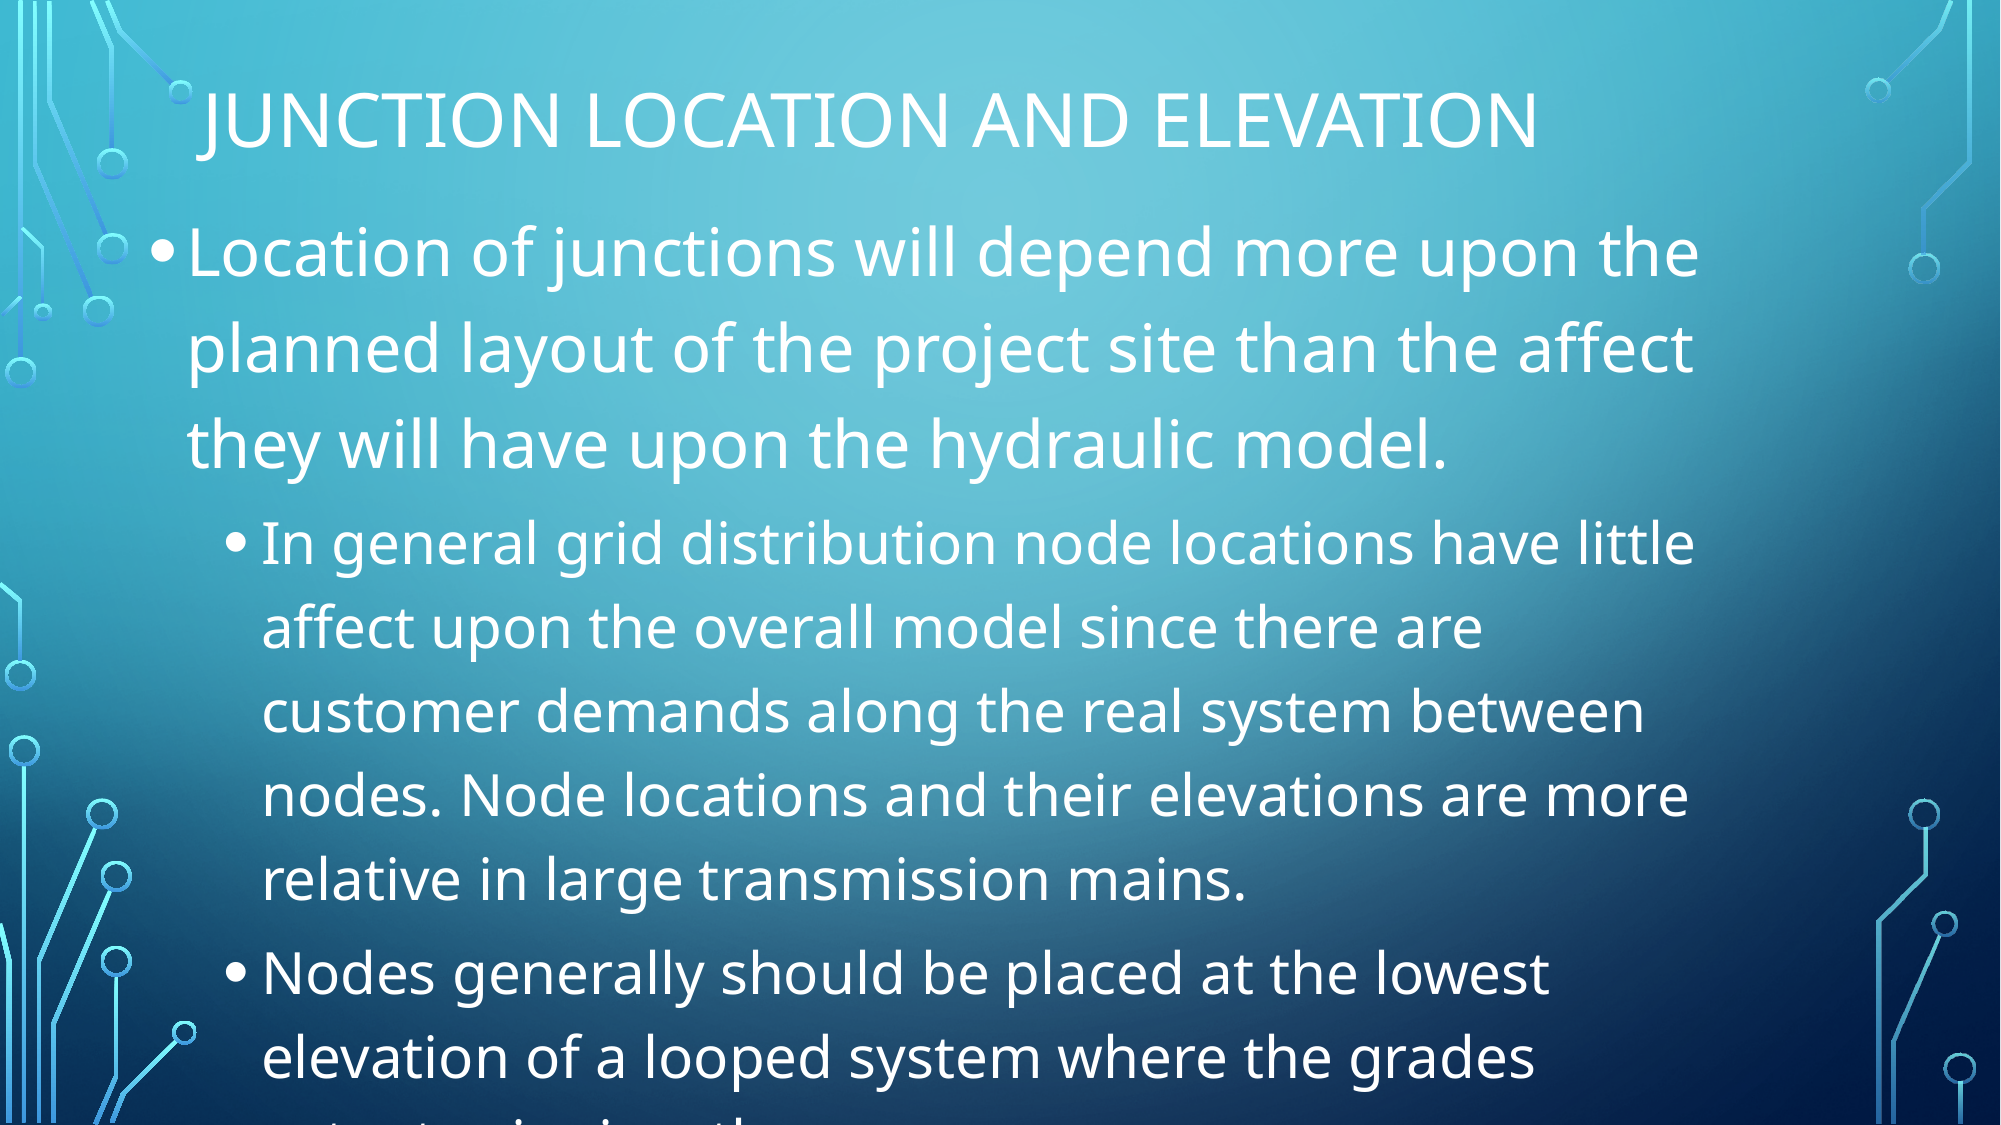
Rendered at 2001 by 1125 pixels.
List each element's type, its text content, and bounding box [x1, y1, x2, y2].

list Location of junctions will depend more upon the planned layout of the project site than the affect they will have upon the hydraulic model. In general grid distribution node locations have little affect upon the overall model since there are customer demands along the real system between nodes. Node locations and their elevations are more relative in large transmission mains. Nodes generally should be placed at the lowest elevation of a looped system where the grades uctuate signicantly. [133, 186, 1759, 768]
title Junction Location and Elevation [187, 1, 1813, 245]
